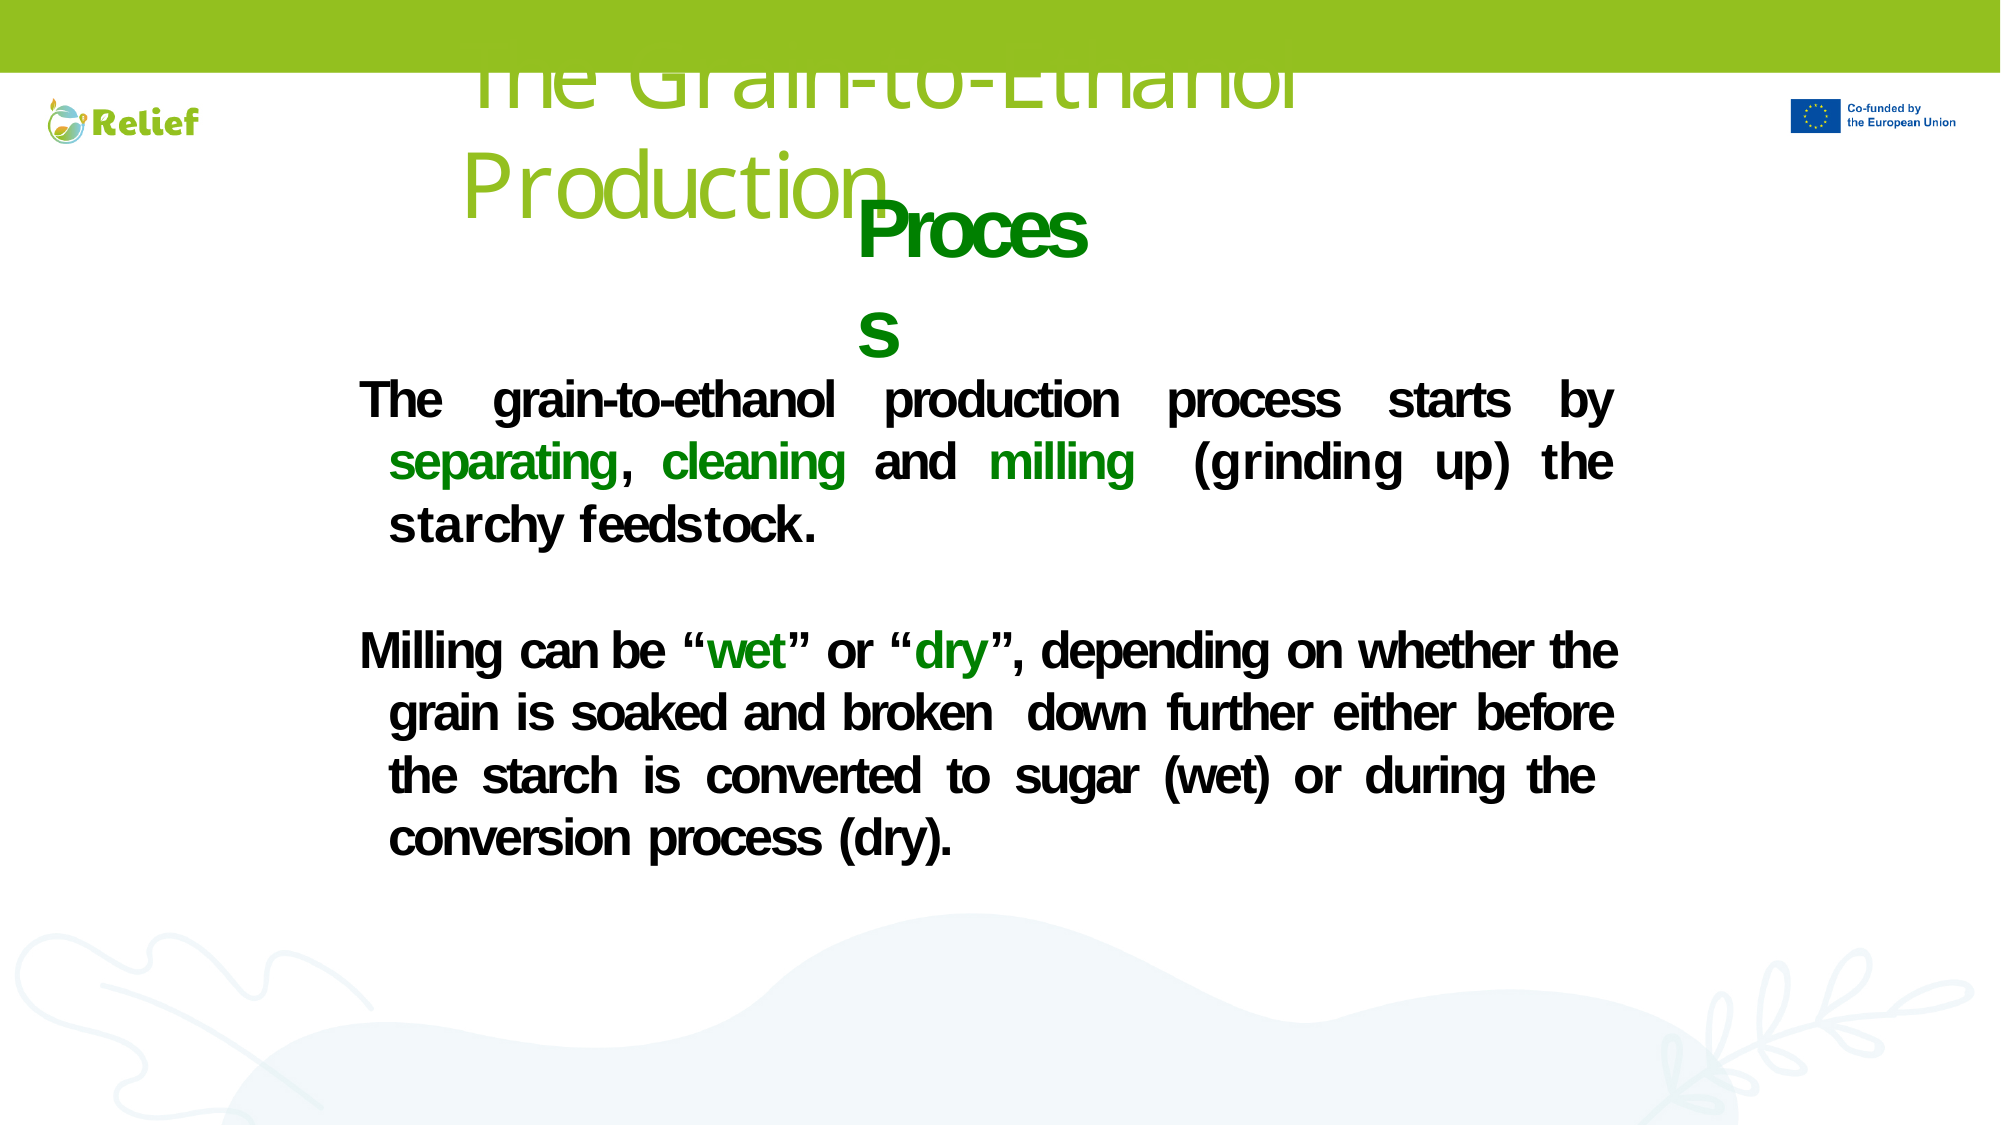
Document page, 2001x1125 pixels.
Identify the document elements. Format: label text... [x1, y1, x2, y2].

text_box The grain-to-ethanol production process starts by separating, cleaning and milling (grinding up) the starchy feedstock. Milling can be “wet” or “dry”, depending on whether the grain is soaked and broken down further either before the starch is converted to sugar (wet) or during the conversion process (dry). [357, 363, 1618, 866]
text_box Process [854, 172, 1124, 375]
title The Grain-to-Ethanol Production [458, 15, 1520, 238]
picture [0, 0, 2001, 1125]
